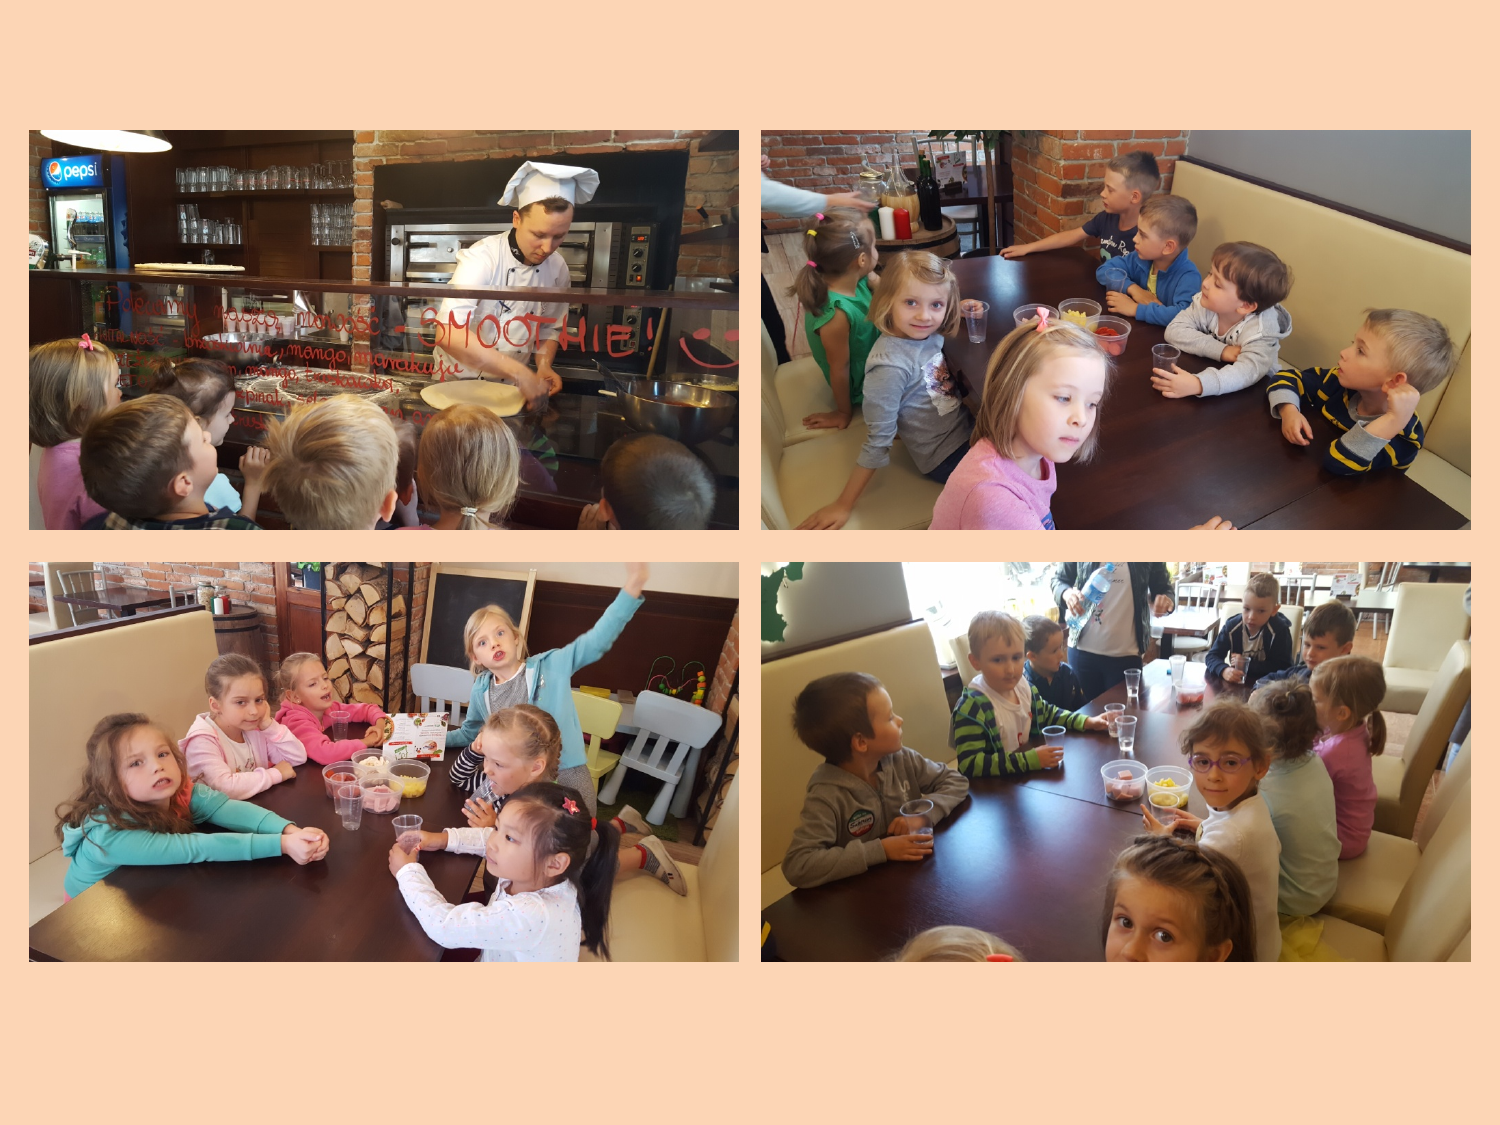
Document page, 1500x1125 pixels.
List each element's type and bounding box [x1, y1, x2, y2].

picture [29, 130, 739, 530]
list [29, 562, 739, 962]
picture [761, 562, 1471, 962]
picture [761, 130, 1471, 530]
